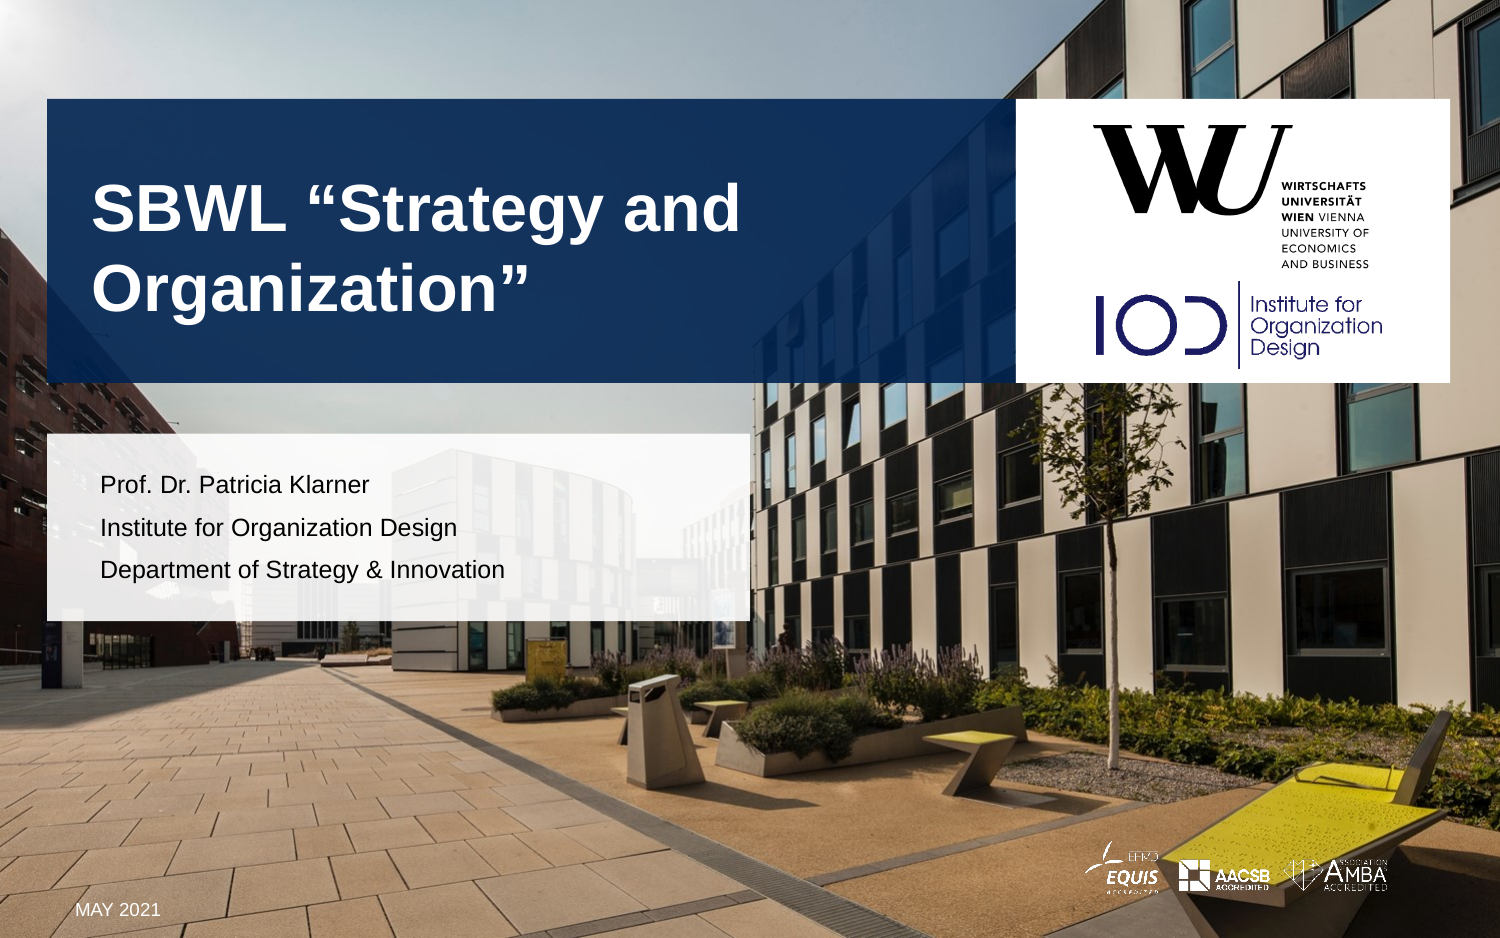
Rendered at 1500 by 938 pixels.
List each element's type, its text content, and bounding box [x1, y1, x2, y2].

list May 2021 [75, 890, 344, 931]
picture [0, 0, 1500, 938]
title SBWL “Strategy and Organization” [91, 240, 989, 325]
list Prof. Dr. Patricia Klarner Institute for Organization Design Department of Strategy & Innovation [47, 433, 750, 622]
